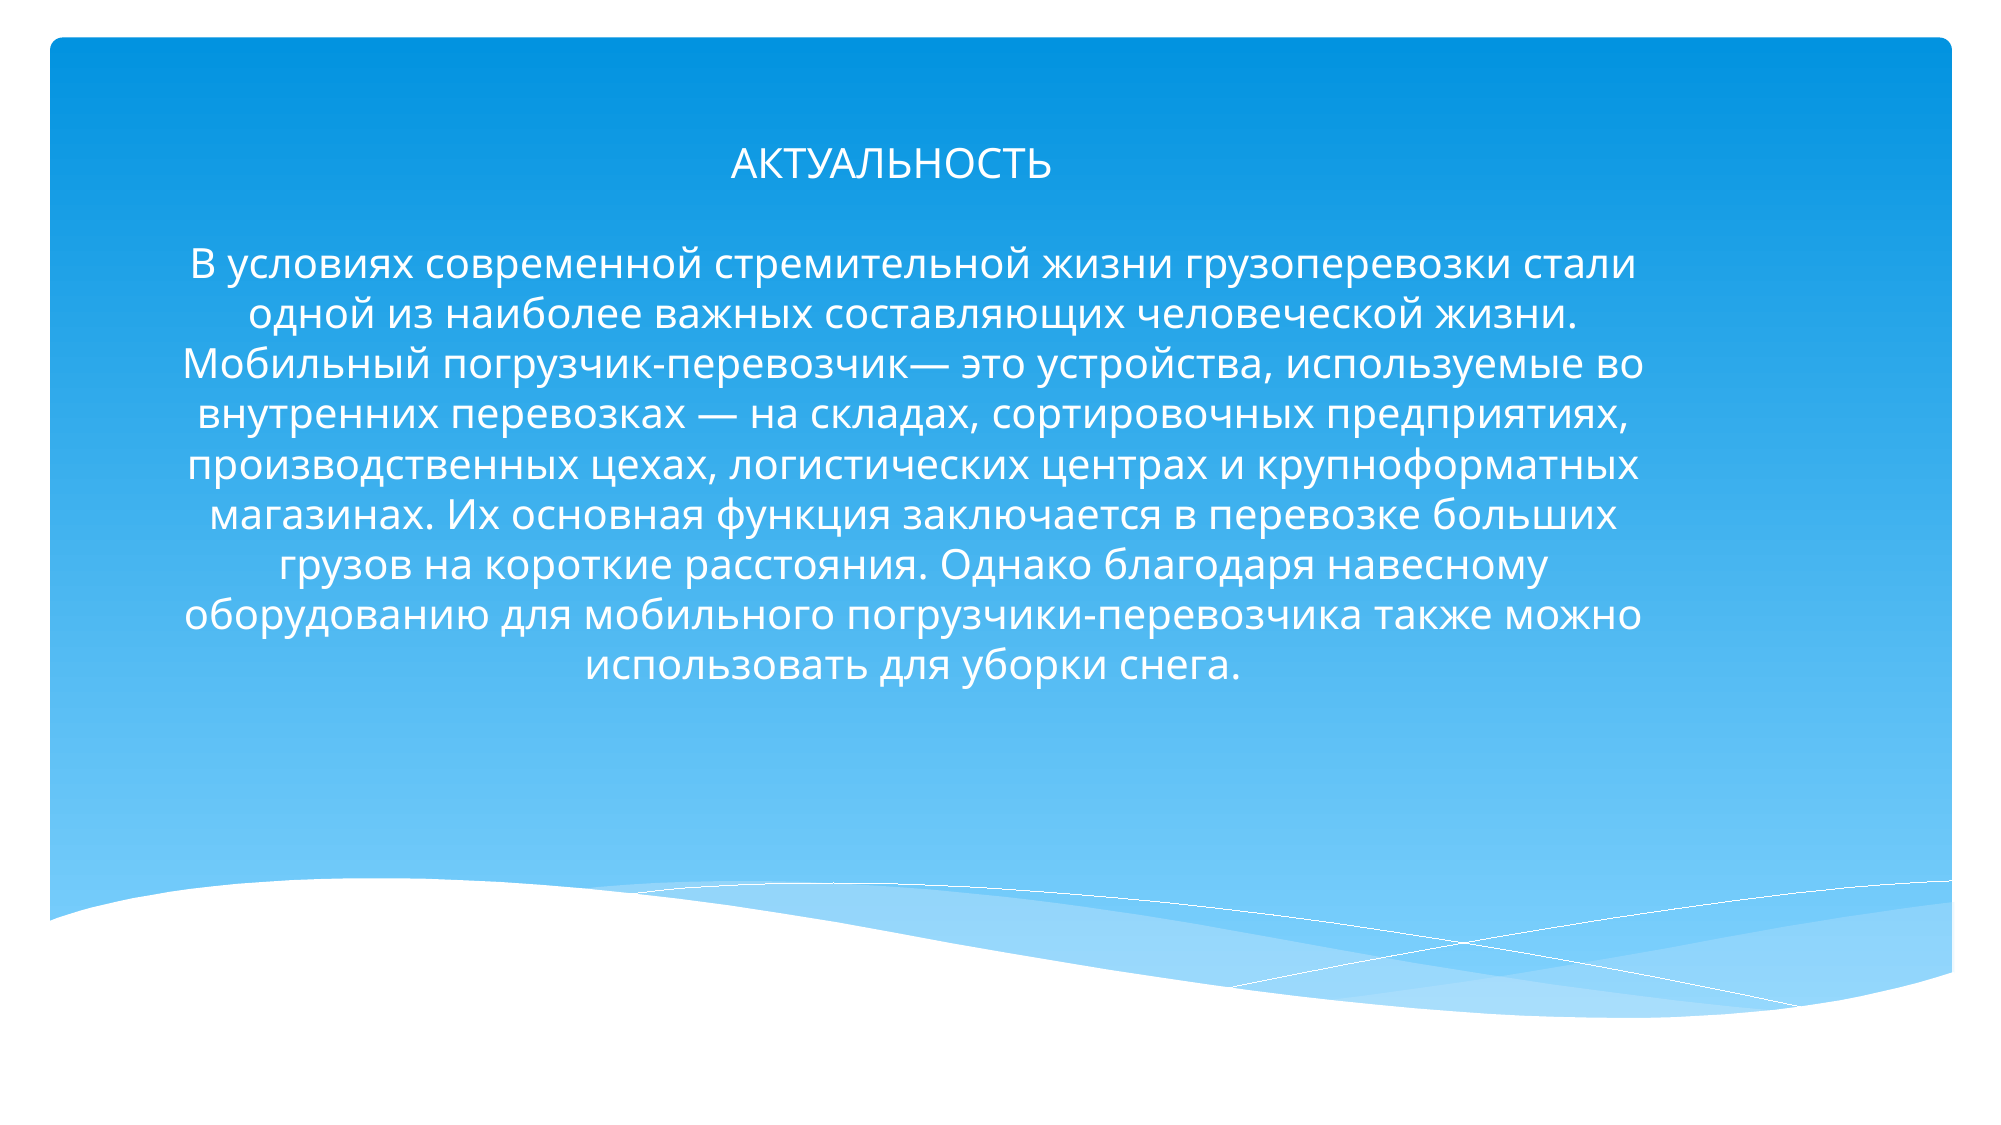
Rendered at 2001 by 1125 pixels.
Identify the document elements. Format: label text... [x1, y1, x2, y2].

subtitle АКТУАЛЬНОСТЬ В условиях современной стремительной жизни грузоперевозки стали одной из наиболее важных составляющих человеческой жизни. Мобильный погрузчик-перевозчик— это устройства, используемые во внутренних перевозках — на складах, сортировочных предприятиях, производственных цехах, логистических центрах и крупноформатных магазинах. Их основная функция заключается в перевозке больших грузов на короткие расстояния. Однако благодаря навесному оборудованию для мобильного погрузчики-перевозчика также можно использовать для уборки снега. [126, 129, 1700, 825]
